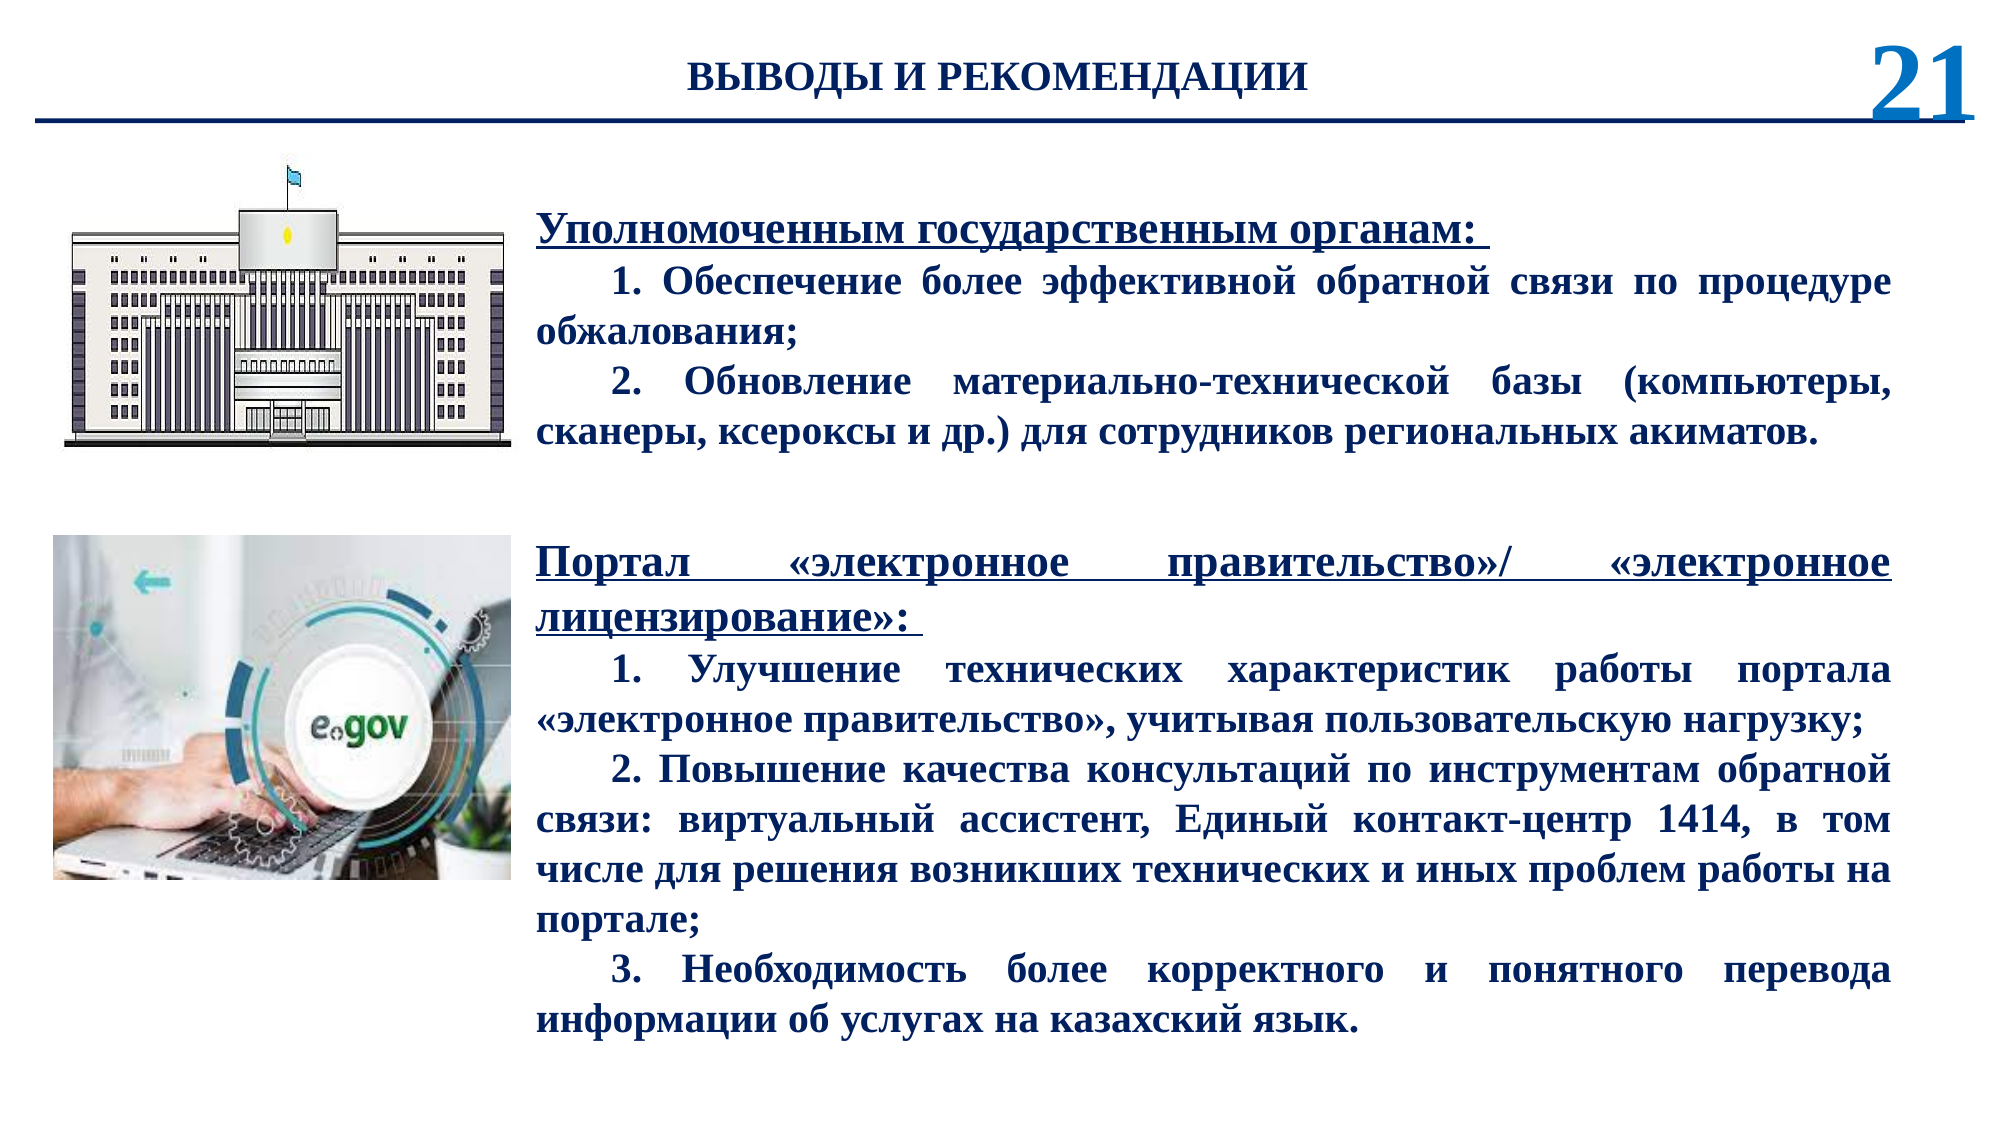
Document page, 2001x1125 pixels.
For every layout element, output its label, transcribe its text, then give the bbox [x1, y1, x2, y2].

picture [53, 138, 521, 463]
text_box Уполномоченным государственным органам: 1. Обеспечение более эффективной обратной связи по процедуре обжалования; 2. Обновление материально-технической базы (компьютеры, сканеры, ксероксы и др.) для сотрудников региональных акиматов. [521, 190, 1907, 461]
text_box 21 [1849, 0, 2000, 150]
text_box Портал «электронное правительство»/ «электронное лицензирование»: 1. Улучшение технических характеристик работы портала «электронное правительство», учитывая пользовательскую нагрузку; 2. Повышение качества консультаций по инструментам обратной связи: виртуальный ассистент, Единый контакт-центр 1414, в том числе для решения возникших технических и иных проблем работы на портале; 3. Необходимость более корректного и понятного перевода информации об услугах на казахский язык. [520, 522, 1907, 1048]
picture [53, 535, 511, 880]
text_box ВЫВОДЫ И РЕКОМЕНДАЦИИ [672, 37, 1328, 107]
